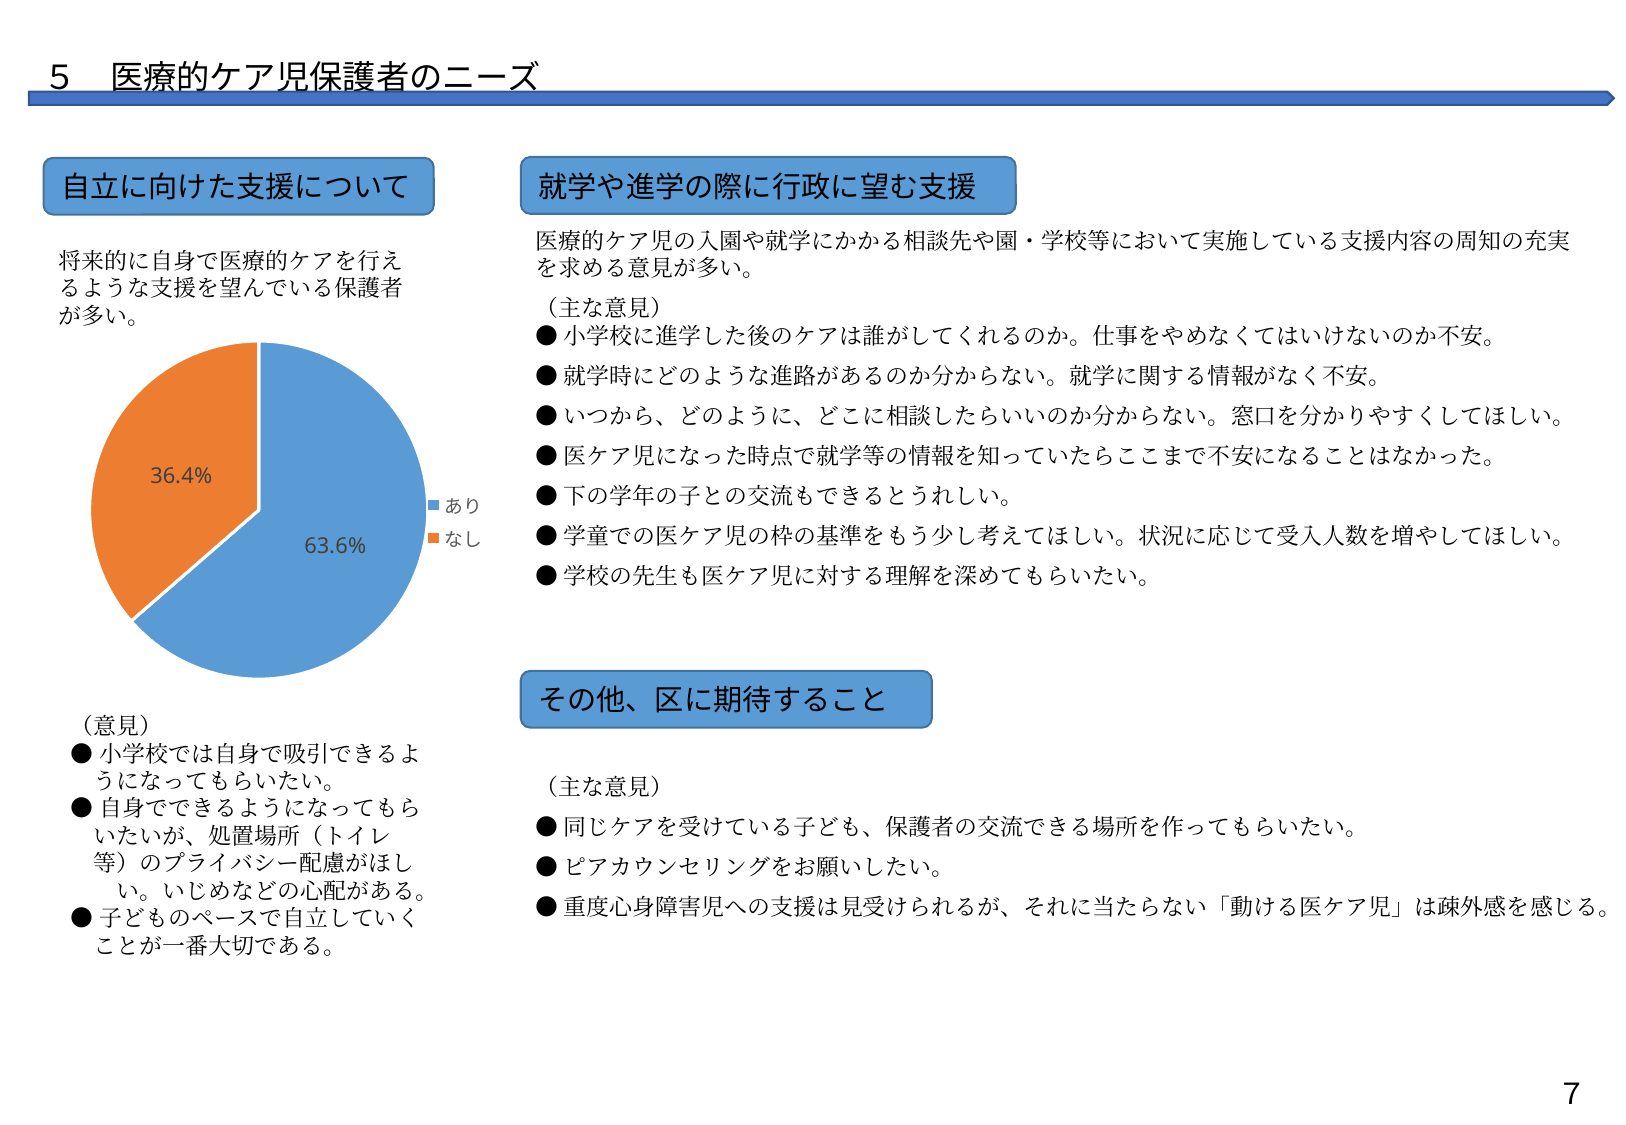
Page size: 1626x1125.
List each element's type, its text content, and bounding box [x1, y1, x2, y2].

text_box その他、区に期待すること [519, 669, 933, 729]
text_box （意見） ●小学校では自身で吸引できるよ うになってもらいたい。 ●自身でできるようになってもら いたいが、処置場所（トイレ 等）のプライバシー配慮がほし 〇い。いじめなどの心配がある。 ●子どものペースで自立していく ことが一番大切である。 [56, 704, 451, 967]
text_box 就学や進学の際に行政に望む支援 [519, 155, 1017, 215]
text_box （主な意見） ●同じケアを受けている子ども、保護者の交流できる場所を作ってもらいたい。 ●ピアカウンセリングをお願いしたい。 ●重度心身障害児への支援は見受けられるが、それに当たらない「動ける医ケア児」は疎外感を感じる。 [520, 765, 1625, 928]
text_box ５ 医療的ケア児保護者のニーズ [28, 48, 1144, 90]
text_box 自立に向けた支援について [42, 156, 435, 216]
text_box [27, 90, 1616, 106]
text_box 医療的ケア児の入園や就学にかかる相談先や園・学校等において実施している支援内容の周知の充実を求める意見が多い。 （主な意見） ●小学校に進学した後のケアは誰がしてくれるのか。仕事をやめなくてはいけないのか不安。 ●就学時にどのような進路があるのか分からない。就学に関する情報がなく不安。 ●いつから、どのように、どこに相談したらいいのか分からない。窓口を分かりやすくしてほしい。 ●医ケア児になった時点で就学等の情報を知っていたらここまで不安になることはなかった。 ●下の学年の子との交流もできるとうれしい。 ●学童での医ケア児の枠の基準をもう少し考えてほしい。状況に応じて受入人数を増やしてほしい。 ●学校の先生も医ケア児に対する理解を深めてもらいたい。 [520, 219, 1603, 597]
text_box ７ [1543, 1067, 1612, 1118]
text_box 将来的に自身で医療的ケアを行えるような支援を望んでいる保護者が多い。 [43, 238, 439, 333]
chart [0, 333, 597, 687]
